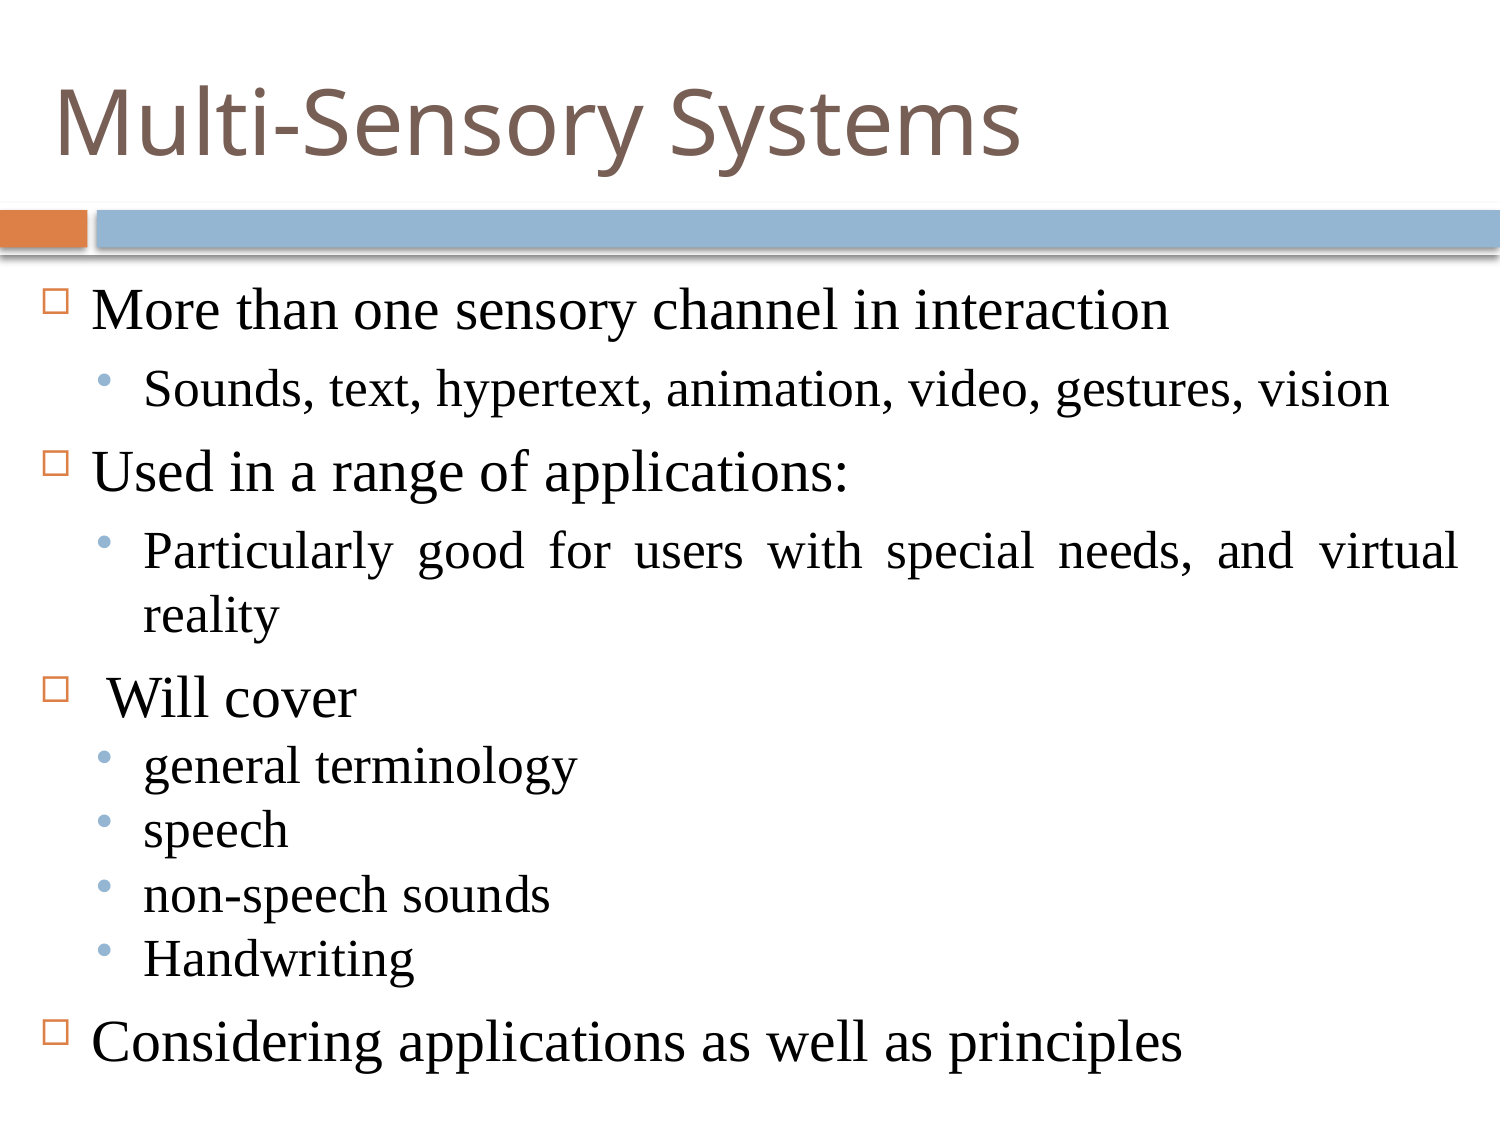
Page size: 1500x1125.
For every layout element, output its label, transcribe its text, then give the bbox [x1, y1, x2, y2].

list More than one sensory channel in interaction Sounds, text, hypertext, animation, video, gestures, vision Used in a range of applications: Particularly good for users with special needs, and virtual reality Will cover general terminology speech non-speech sounds Handwriting Considering applications as well as principles [24, 262, 1475, 1088]
title Multi-Sensory Systems [37, 37, 1463, 200]
